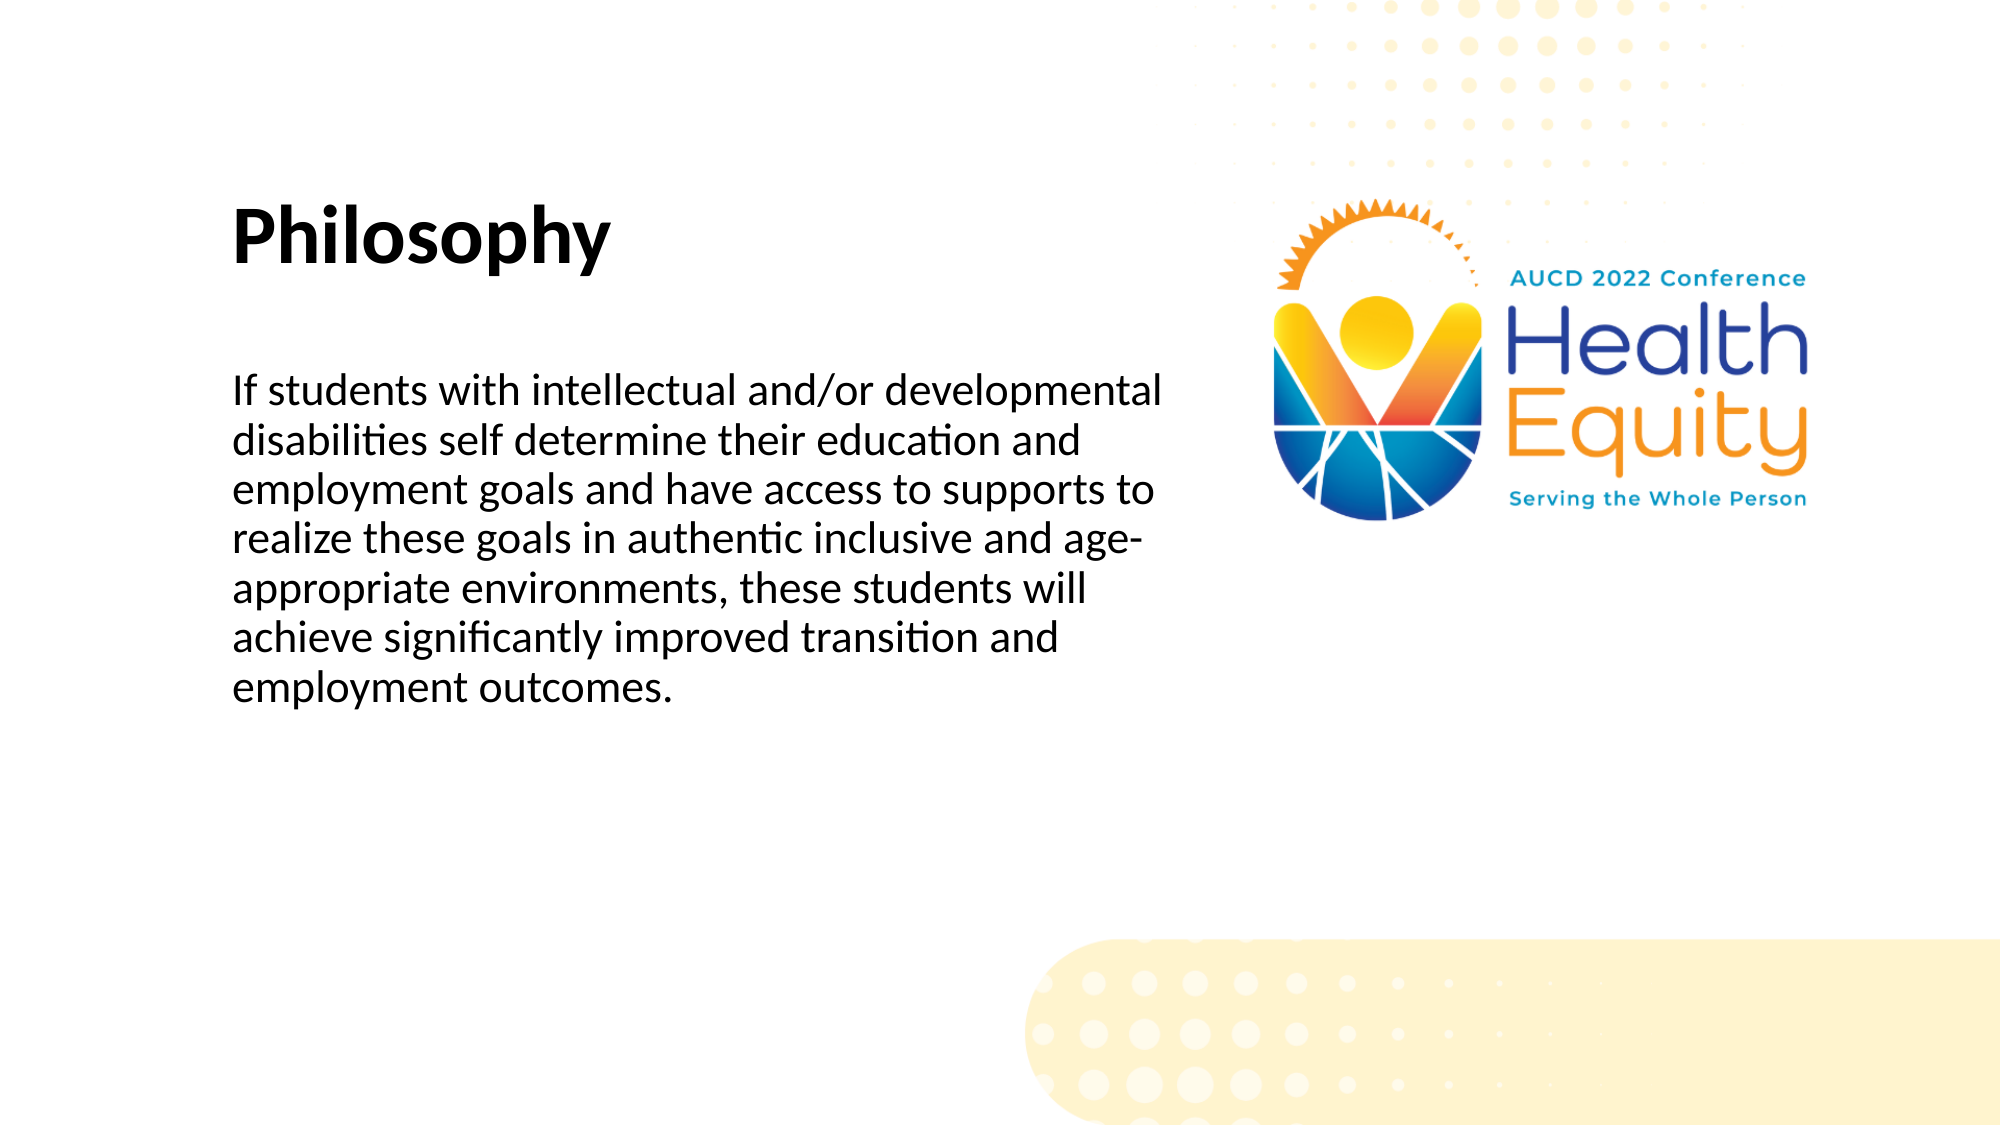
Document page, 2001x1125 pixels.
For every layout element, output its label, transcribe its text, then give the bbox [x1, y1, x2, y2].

title Philosophy [217, 154, 736, 290]
picture [0, 0, 2000, 1125]
subtitle If students with intellectual and/or developmental disabilities self determine their education and employment goals and have access to supports to realize these goals in authentic inclusive and age-appropriate environments, these students will achieve significantly improved transition and employment outcomes. [217, 358, 1211, 923]
